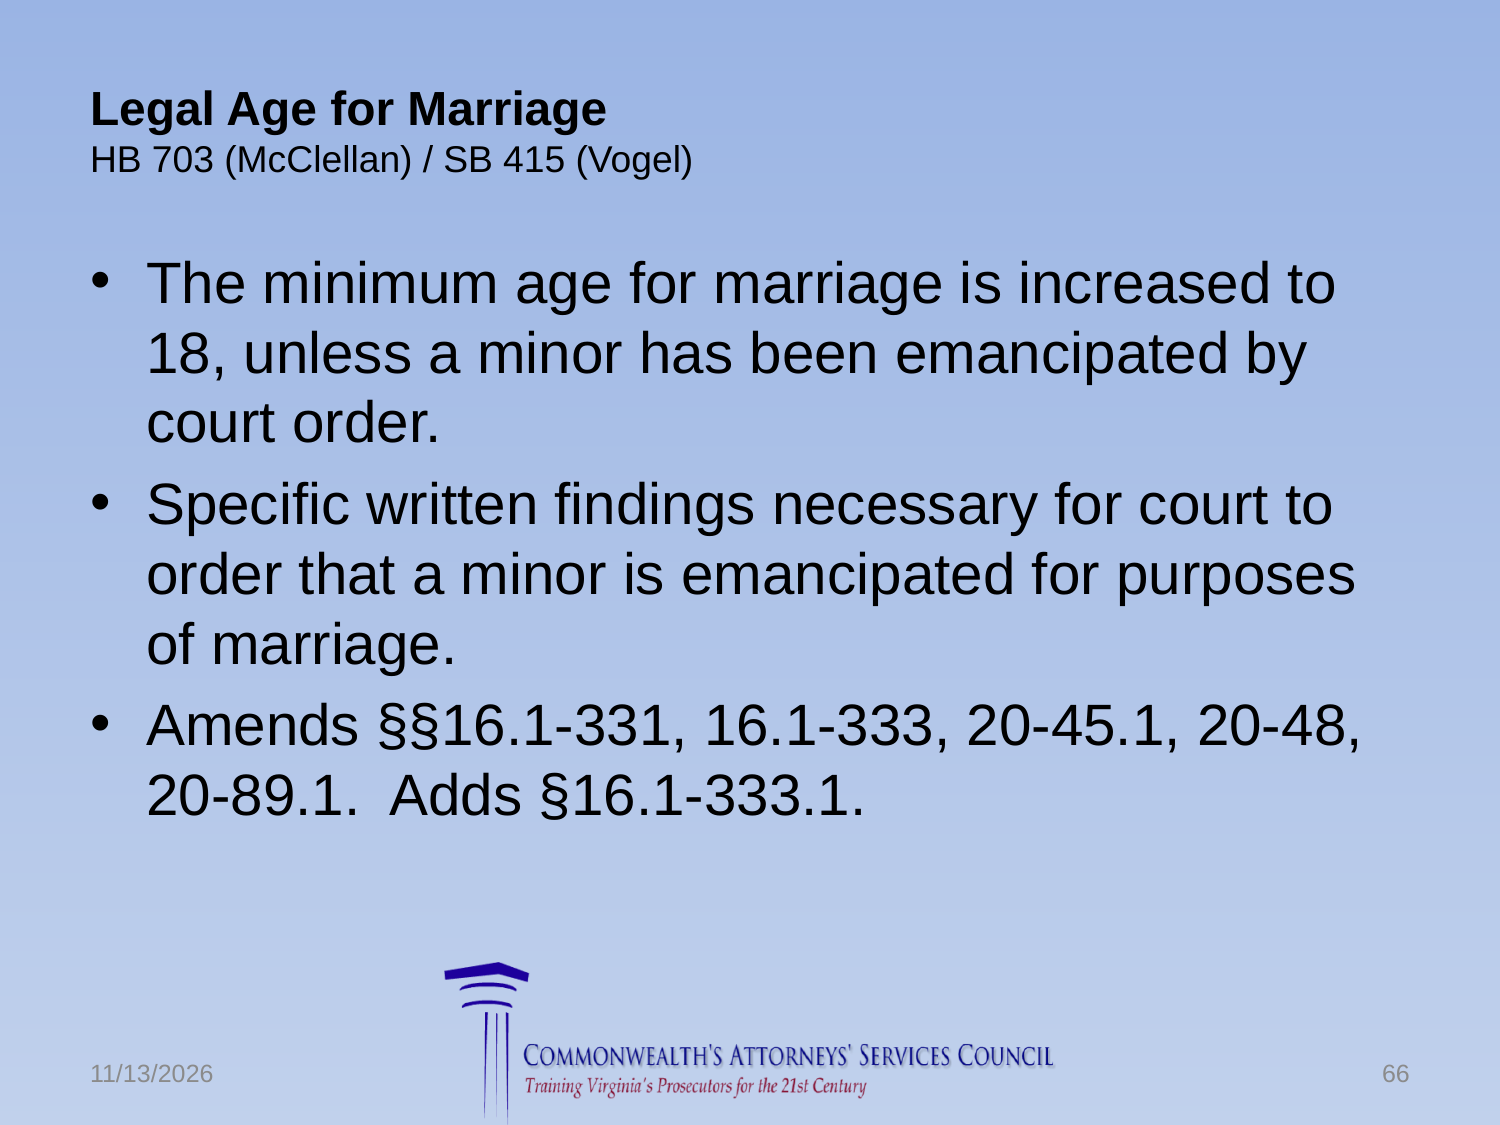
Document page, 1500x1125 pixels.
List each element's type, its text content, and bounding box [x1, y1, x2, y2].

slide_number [75, 1042, 425, 1103]
slide_number 66 [1074, 1042, 1425, 1103]
picture [444, 962, 1056, 1125]
list The minimum age for marriage is increased to 18, unless a minor has been emancipated by court order. Specific written findings necessary for court to order that a minor is emancipated for purposes of marriage. Amends §§16.1-331, 16.1-333, 20-45.1, 20-48, 20-89.1. Adds §16.1-333.1. [75, 237, 1425, 950]
title Legal Age for Marriage HB 703 (McClellan) / SB 415 (Vogel) [75, 24, 1450, 233]
